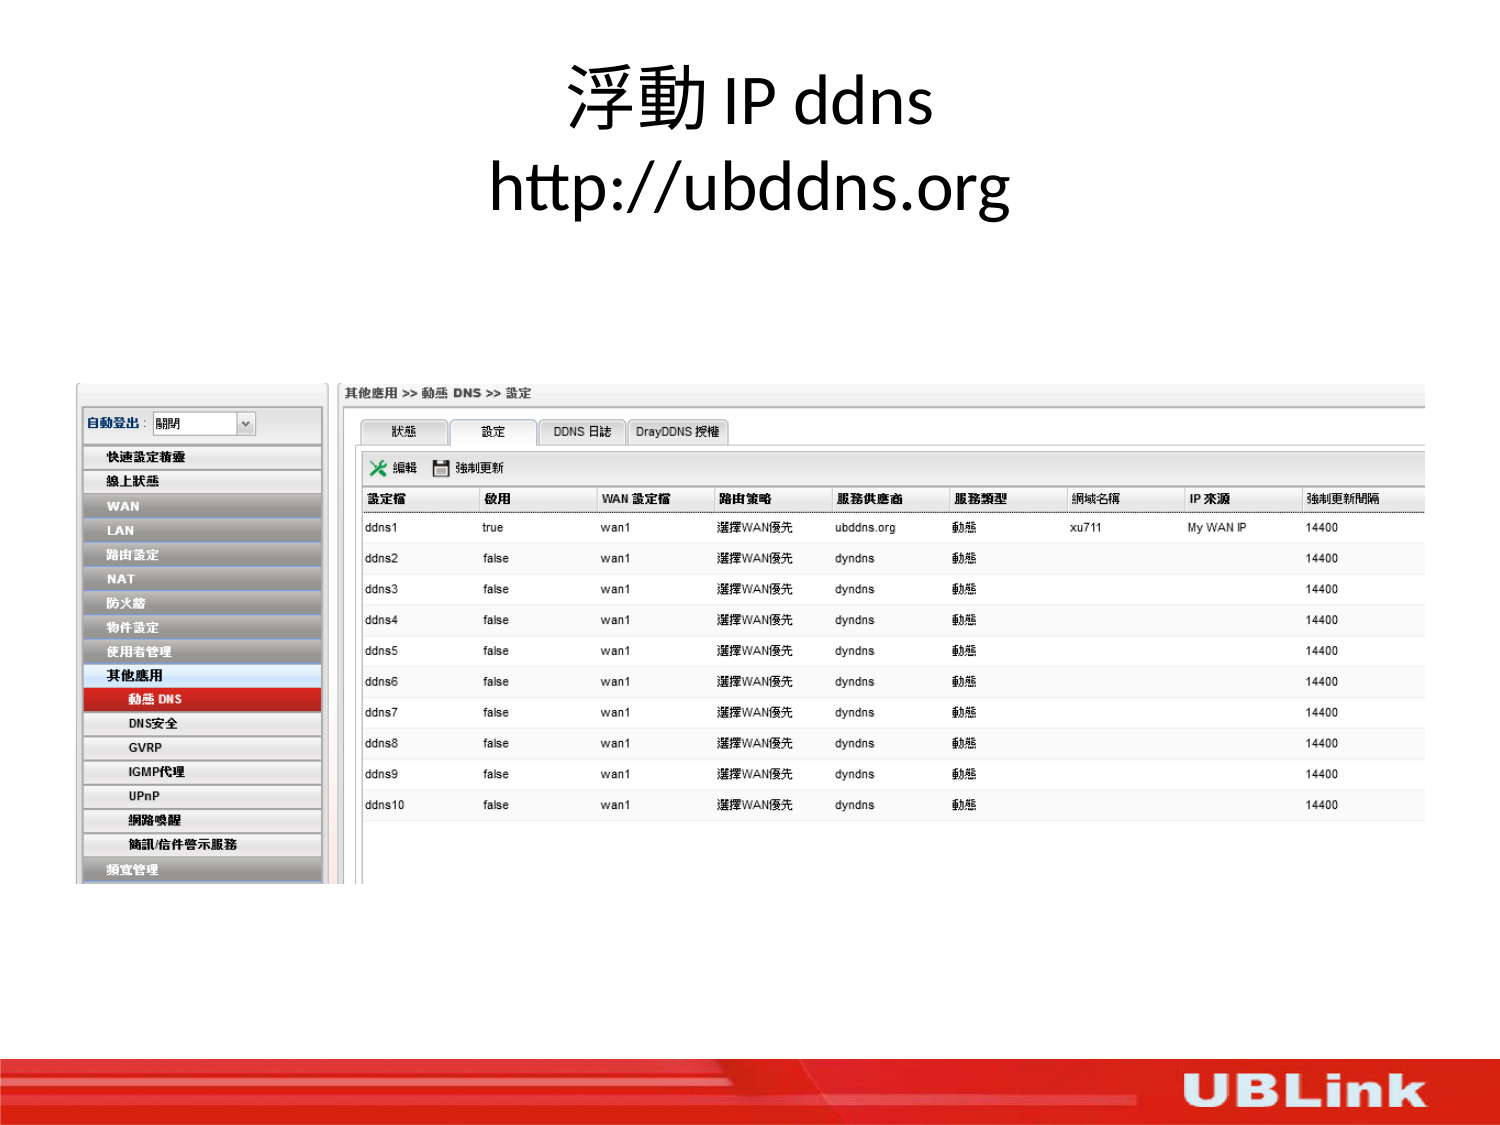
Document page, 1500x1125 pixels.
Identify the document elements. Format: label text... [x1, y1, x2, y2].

picture [0, 1058, 1500, 1125]
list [74, 383, 1426, 884]
title 浮動IP ddns http://ubddns.org [75, 45, 1425, 233]
